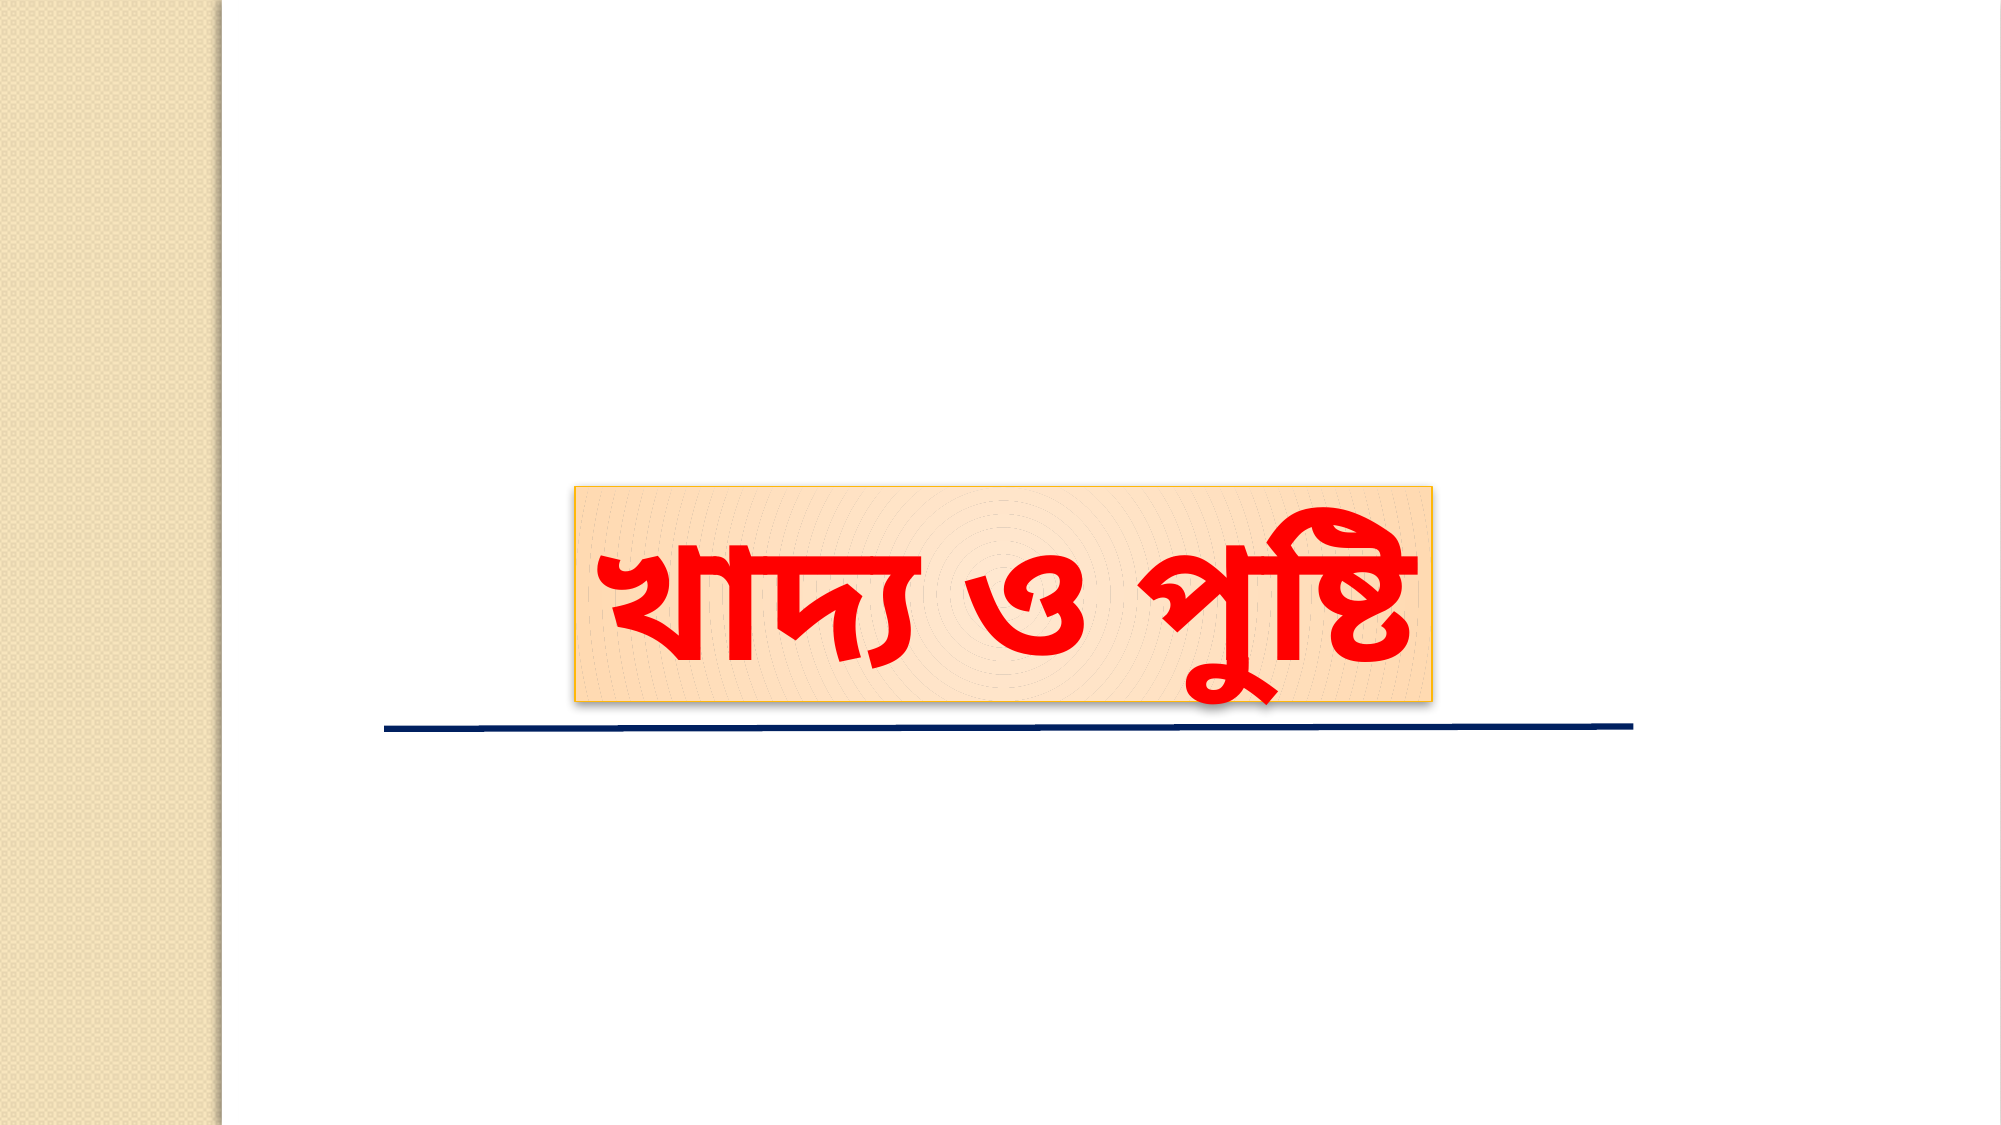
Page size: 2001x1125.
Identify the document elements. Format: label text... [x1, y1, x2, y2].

text_box খাদ্য ও পুষ্টি [574, 486, 1433, 702]
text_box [383, 726, 1634, 730]
